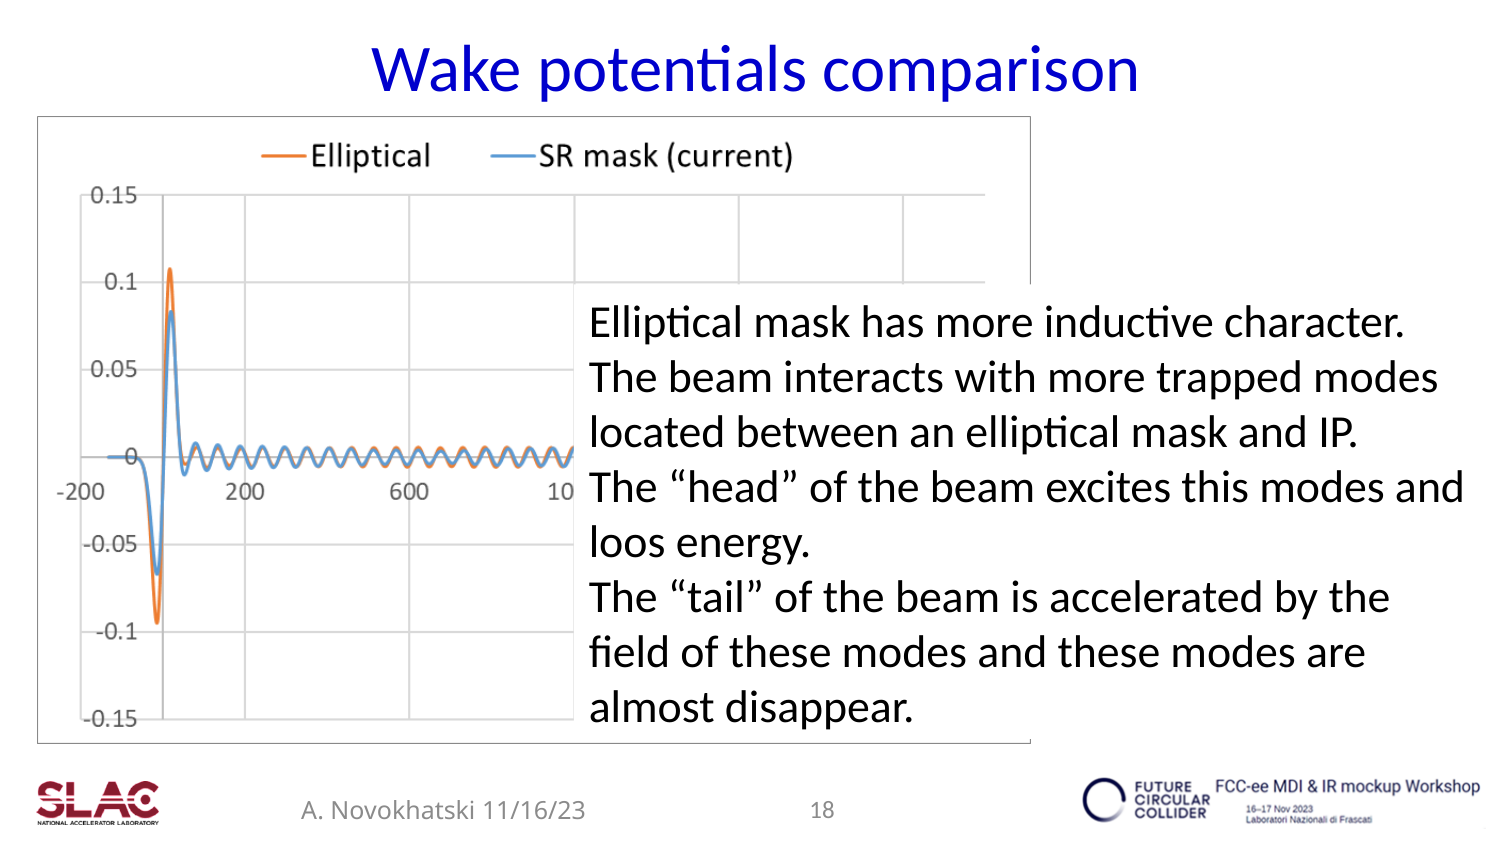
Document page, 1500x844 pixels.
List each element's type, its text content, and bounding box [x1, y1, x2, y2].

picture [37, 116, 1031, 744]
title Wake potentials comparison [12, 6, 1500, 122]
slide_number 18 [737, 786, 850, 832]
text_box Elliptical mask has more inductive character. The beam interacts with more trapped modes located between an elliptical mask and IP. The “head” of the beam excites this modes and loos energy. The “tail” of the beam is accelerated by the field of these modes and these modes are almost disappear. [1035, 284, 1487, 739]
picture [1074, 776, 1486, 829]
footer A. Novokhatski 11/16/23 [237, 788, 650, 834]
picture [36, 781, 159, 825]
